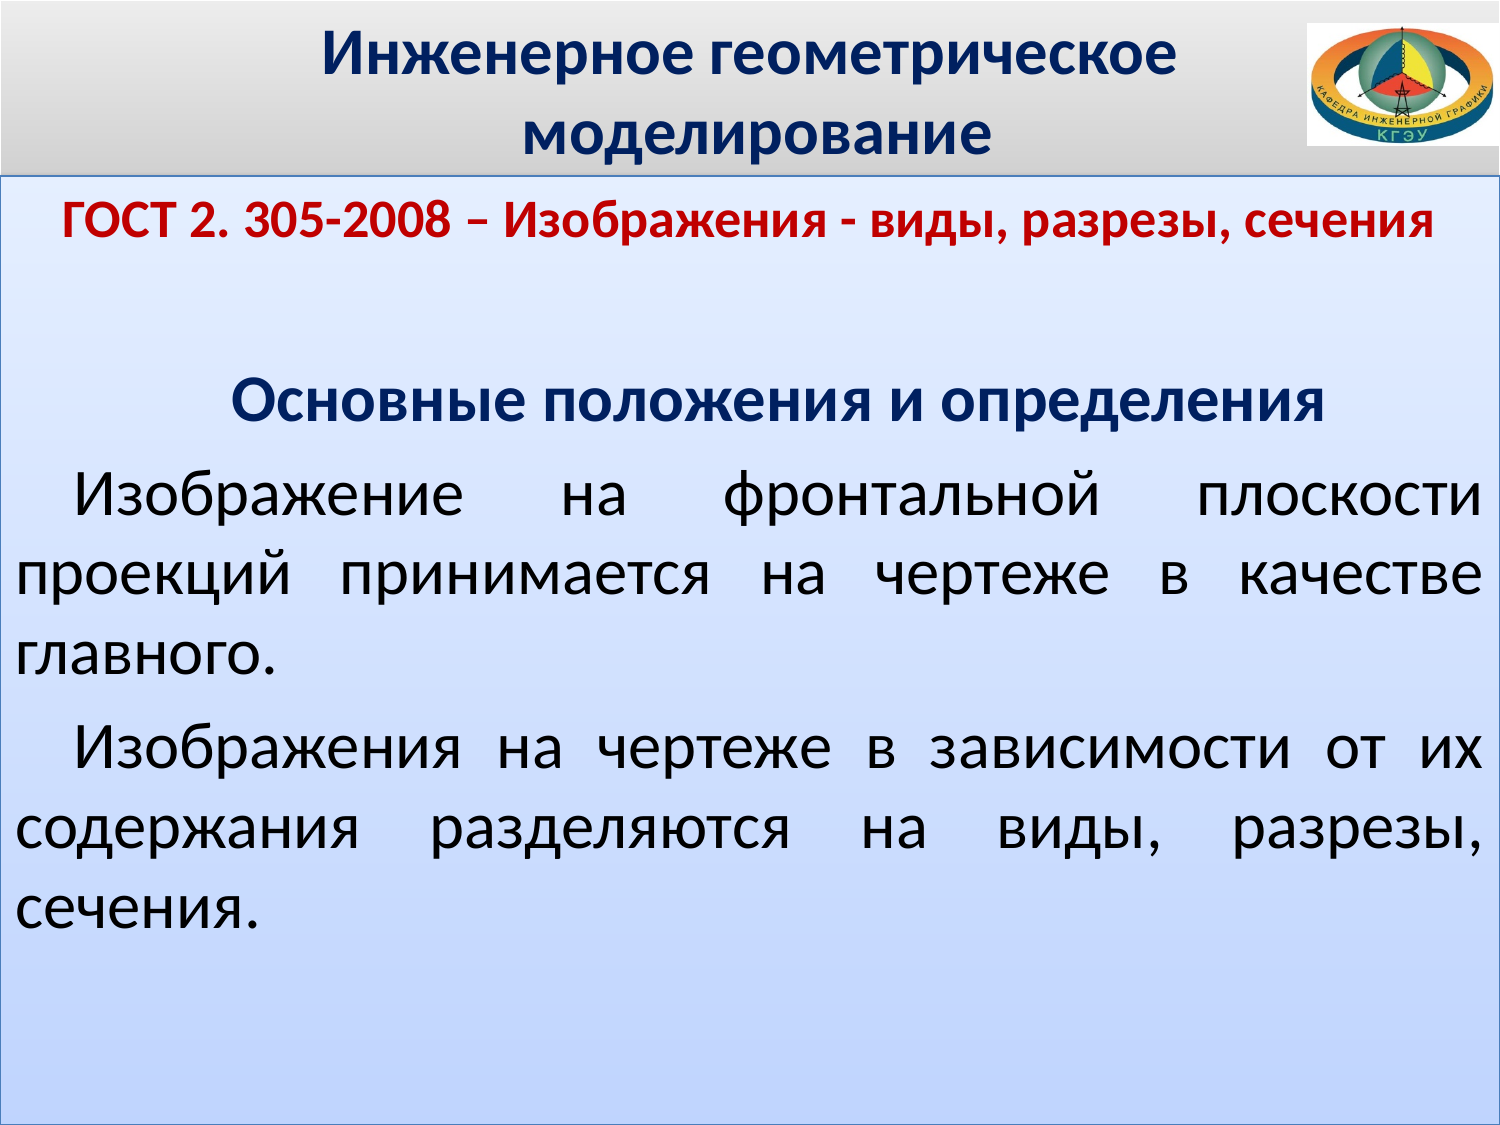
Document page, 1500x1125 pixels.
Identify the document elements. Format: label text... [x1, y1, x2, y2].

title Инженерное геометрическое моделирование [0, 0, 1500, 174]
subtitle ГОСТ 2. 305-2008 – Изображения - виды, разрезы, сечения Основные положения и определения Изображение на фронтальной плоскости проекций принимается на чертеже в качестве главного. Изображения на чертеже в зависимости от их содержания разделяются на виды, разрезы, сечения. [0, 175, 1500, 1125]
picture [1304, 23, 1500, 153]
